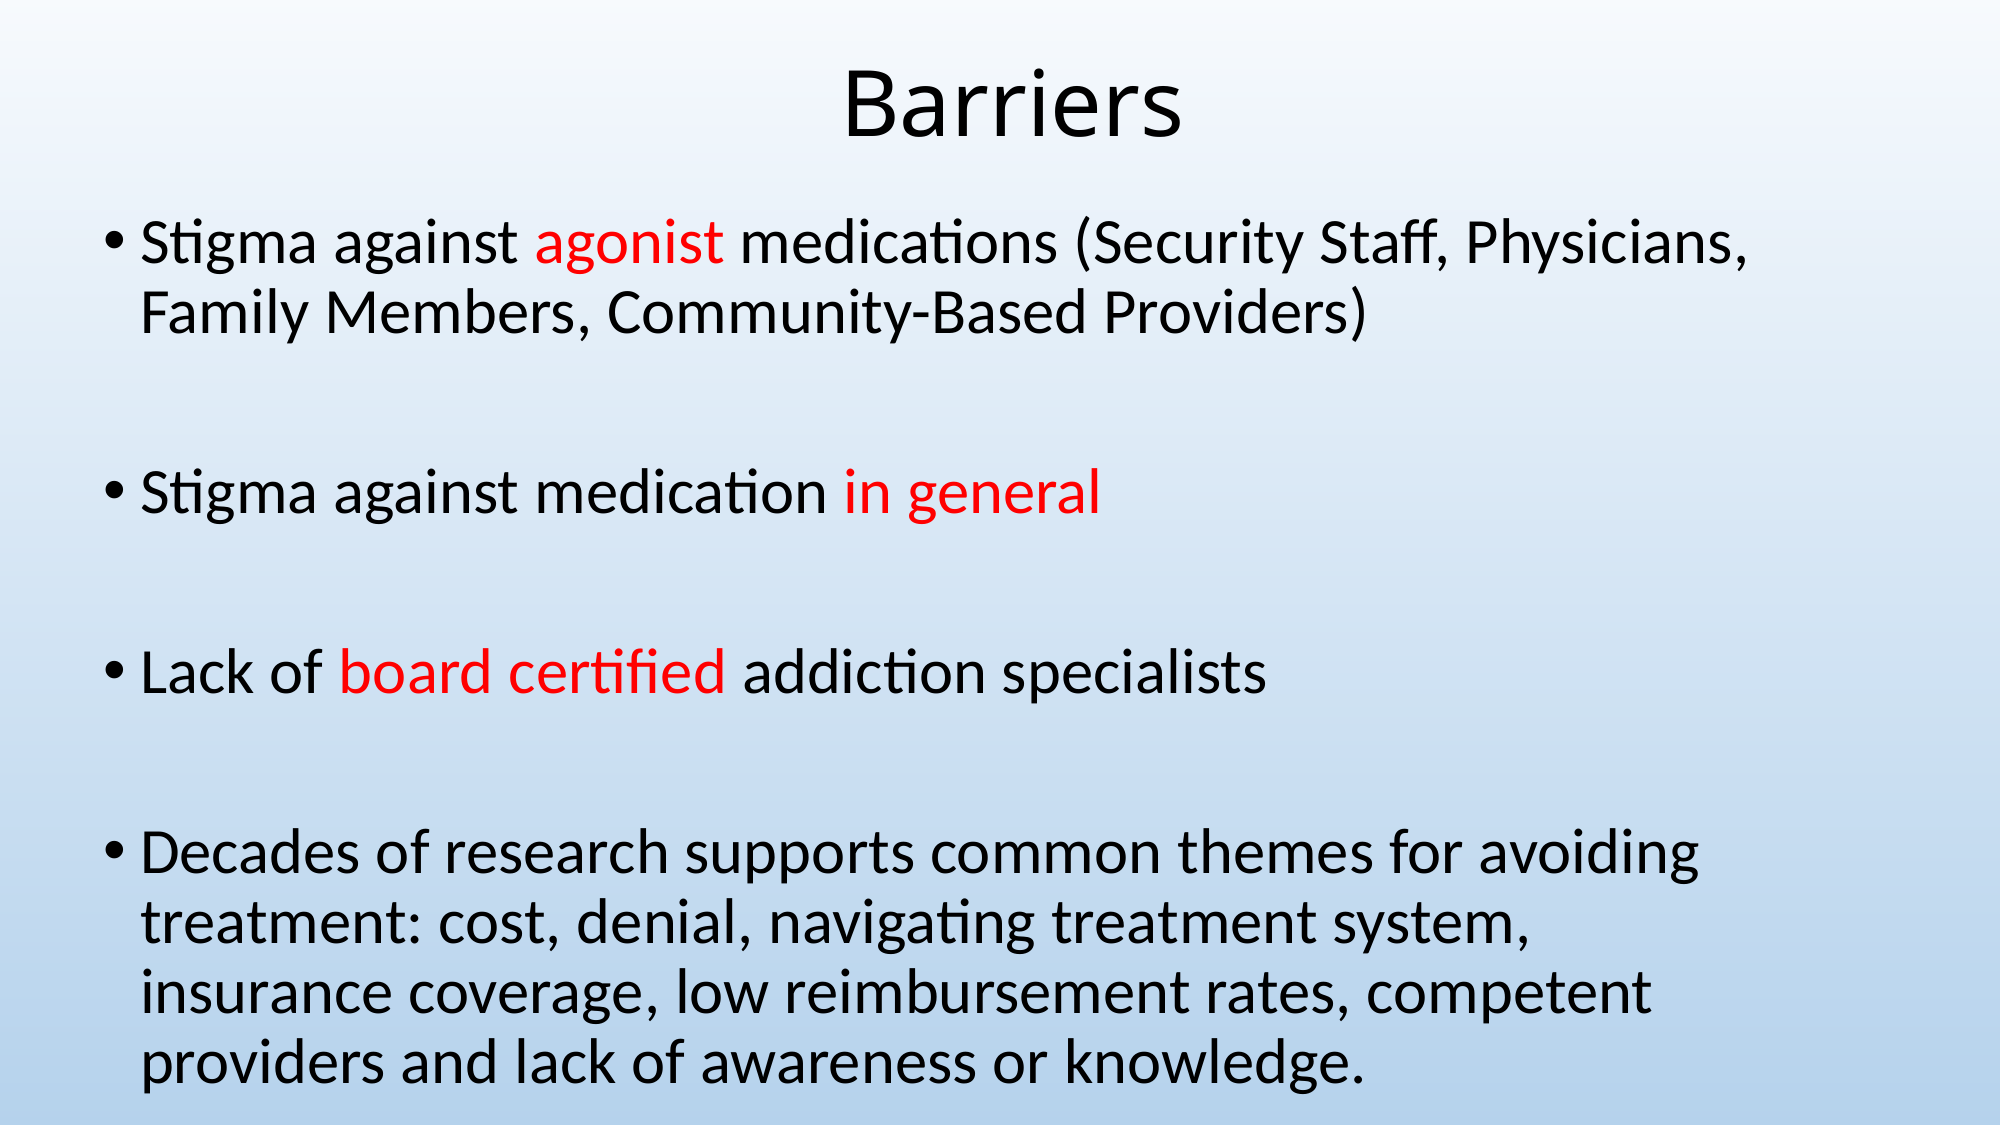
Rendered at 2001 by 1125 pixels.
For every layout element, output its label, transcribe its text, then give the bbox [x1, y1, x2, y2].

title Barriers [225, 36, 1800, 177]
list Stigma against agonist medications (Security Staff, Physicians, Family Members, Community-Based Providers) Stigma against medication in general Lack of board certified addiction specialists Decades of research supports common themes for avoiding treatment: cost, denial, navigating treatment system, insurance coverage, low reimbursement rates, competent providers and lack of awareness or knowledge. [88, 200, 1800, 1107]
